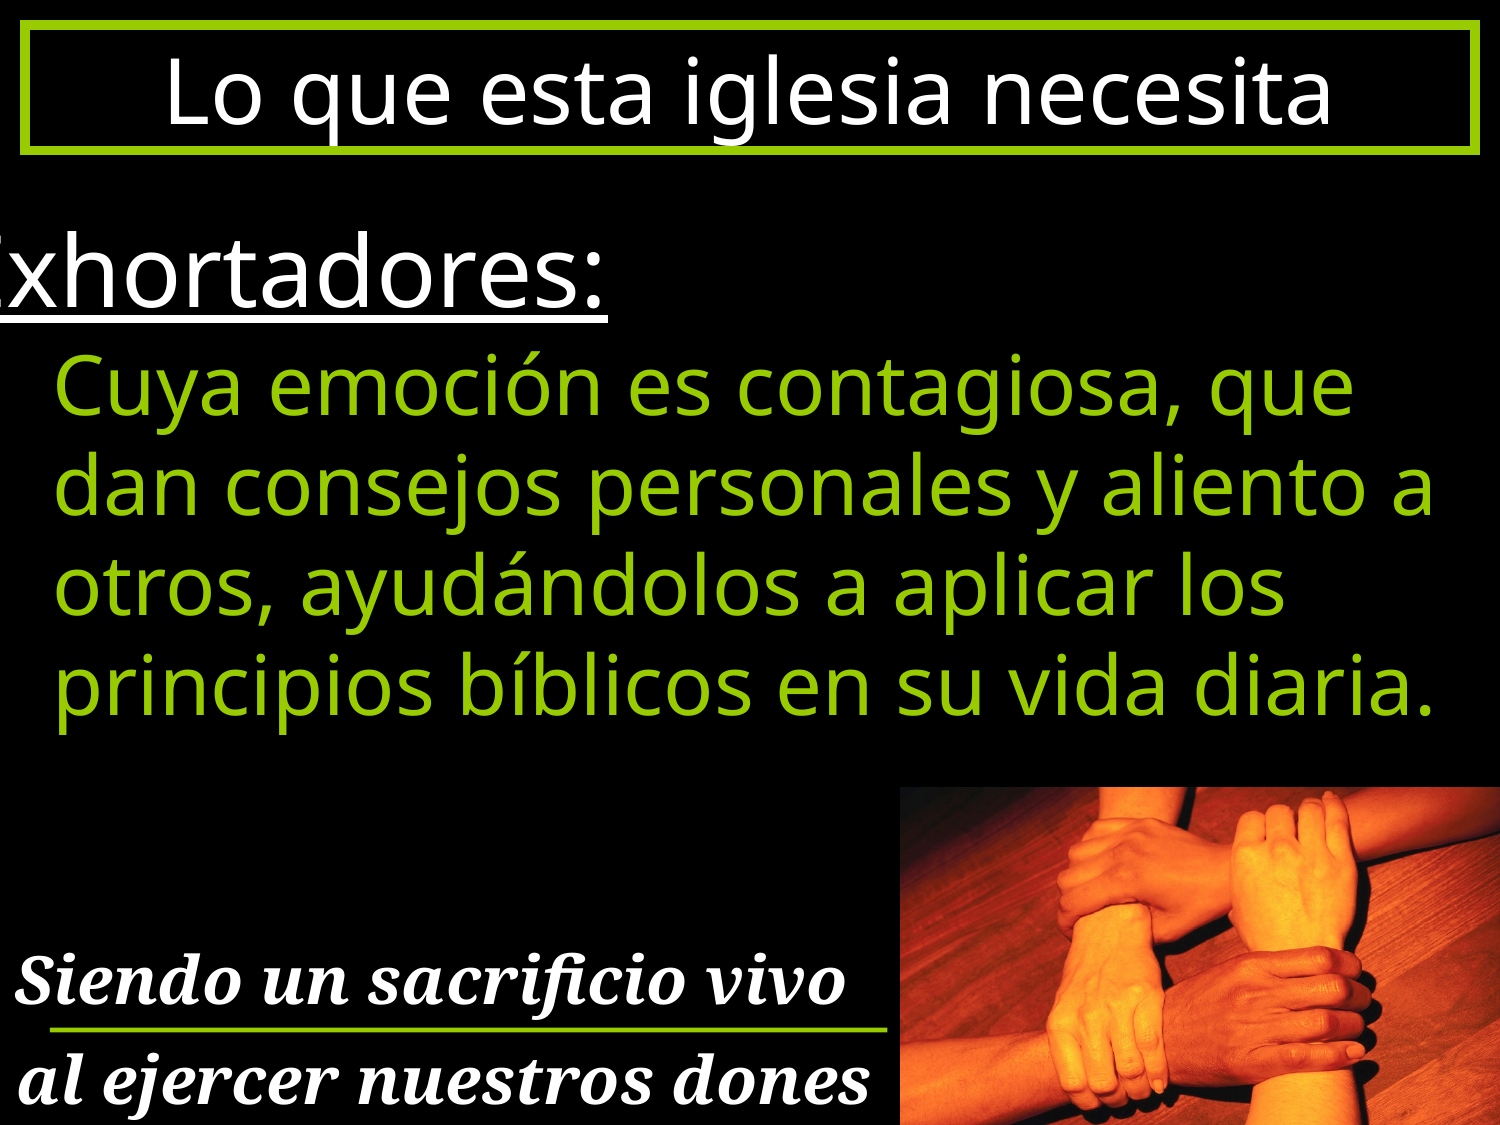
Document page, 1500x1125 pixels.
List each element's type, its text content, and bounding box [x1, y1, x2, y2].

text_box Exhortadores: [0, 200, 623, 336]
text_box Lo que esta iglesia necesita [24, 24, 1475, 151]
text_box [0, 787, 1500, 1125]
text_box Cuya emoción es contagiosa, que dan consejos personales y aliento a otros, ayudándolos a aplicar los principios bíblicos en su vida diaria. [37, 324, 1475, 741]
